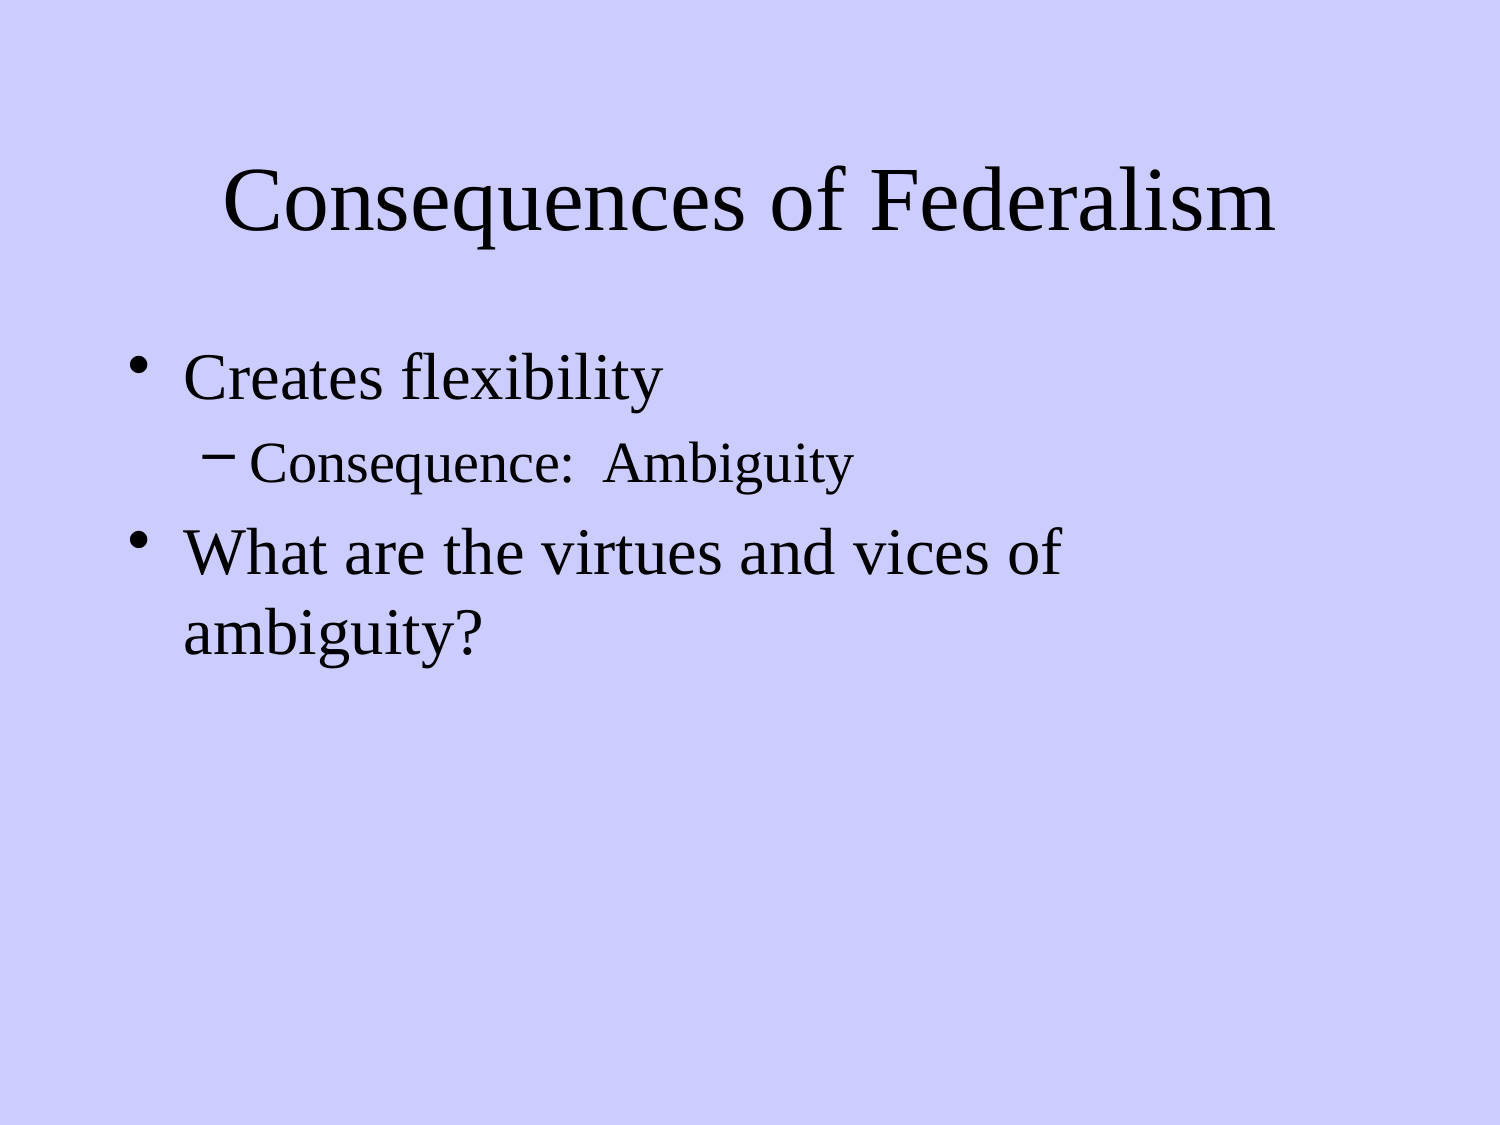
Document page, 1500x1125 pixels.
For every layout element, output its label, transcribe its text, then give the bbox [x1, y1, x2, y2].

list Creates flexibility Consequence: Ambiguity What are the virtues and vices of ambiguity? [112, 324, 1388, 1000]
title Consequences of Federalism [112, 99, 1388, 288]
